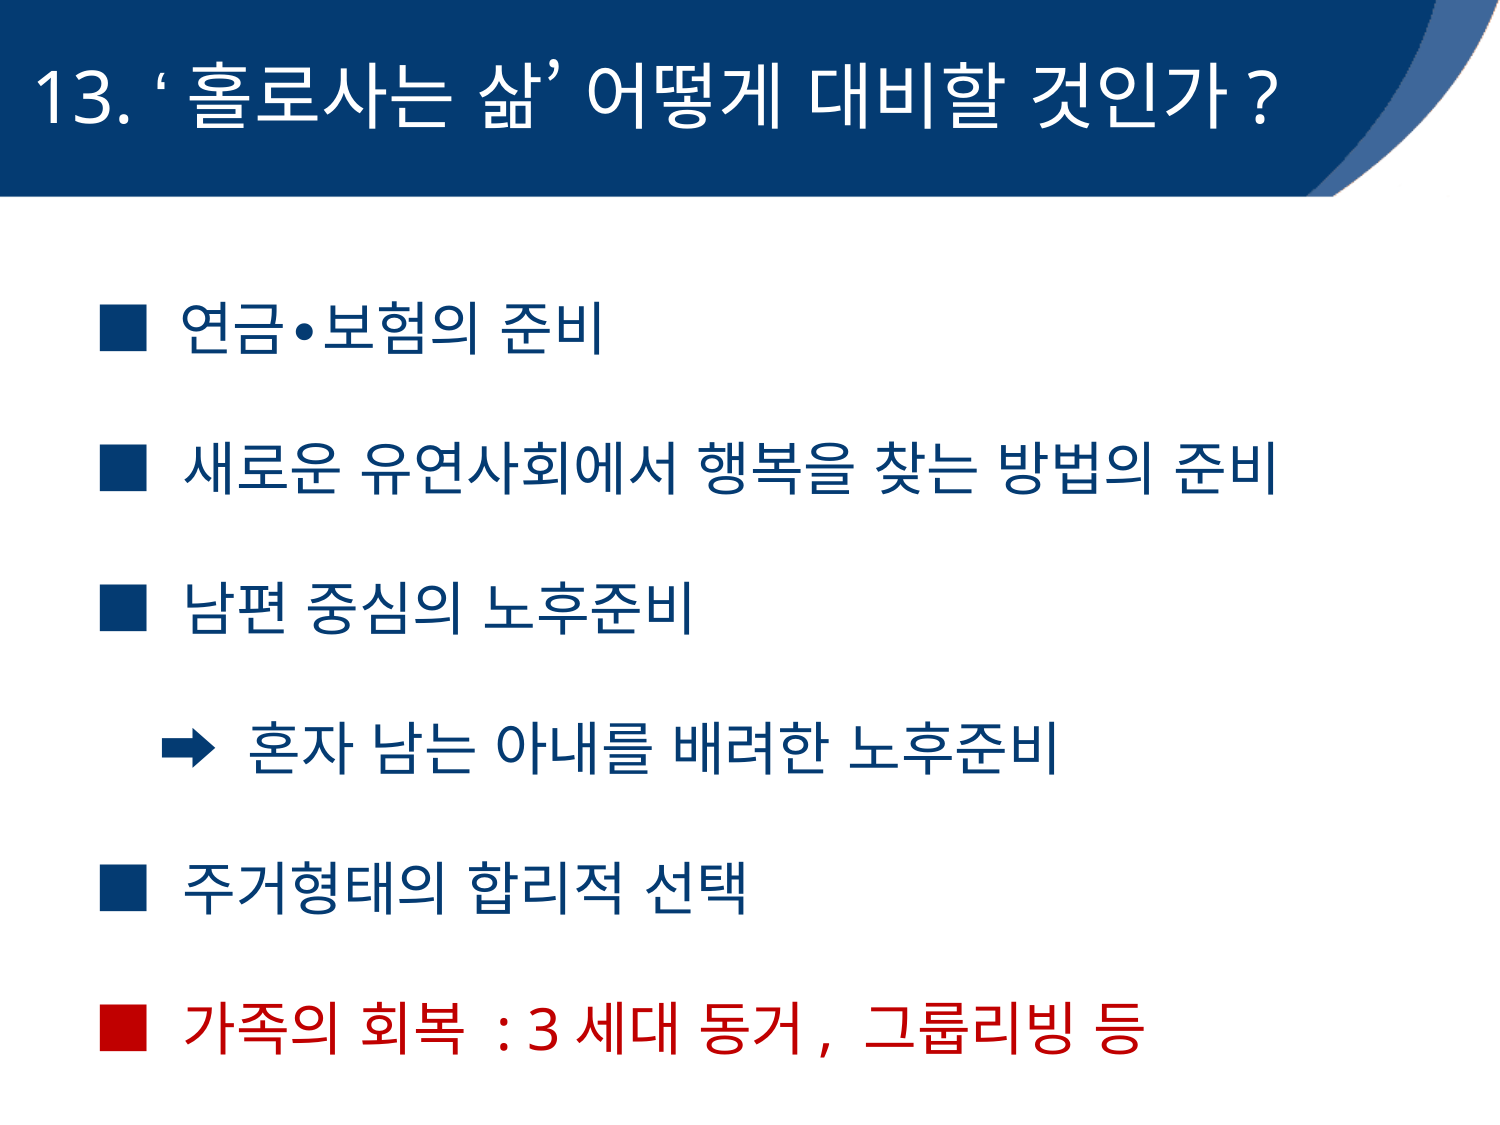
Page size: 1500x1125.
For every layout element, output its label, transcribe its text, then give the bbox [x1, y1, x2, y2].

text_box ■ 연금∙보험의 준비 ■ 새로운 유연사회에서 행복을 찾는 방법의 준비 ■ 남편 중심의 노후준비 ➡ 혼자 남는 아내를 배려한 노후준비 ■ 주거형태의 합리적 선택 ■ 가족의 회복 : 3세대 동거, 그룹리빙 등 [79, 241, 1412, 1043]
title 13. ‘홀로사는 삶’ 어떻게 대비할 것인가? [15, 37, 1461, 152]
picture [0, 0, 1500, 1125]
